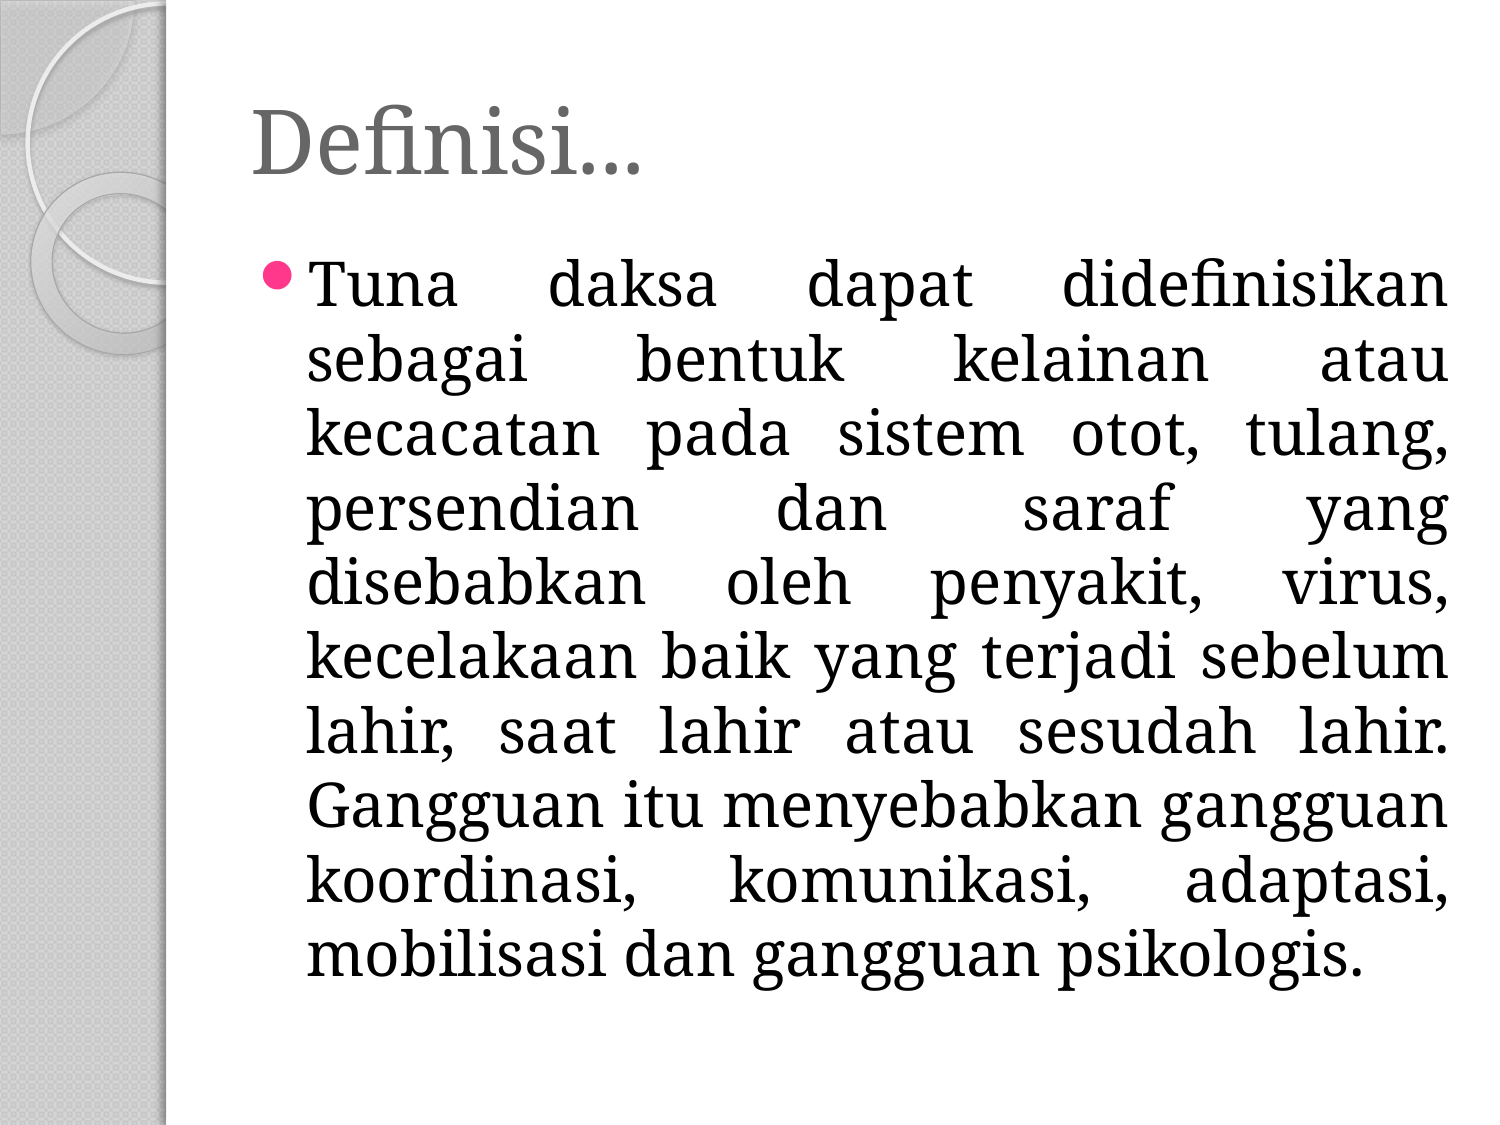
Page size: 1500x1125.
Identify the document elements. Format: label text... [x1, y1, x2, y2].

list Tuna daksa dapat didefinisikan sebagai bentuk kelainan atau kecacatan pada sistem otot, tulang, persendian dan saraf yang disebabkan oleh penyakit, virus, kecelakaan baik yang terjadi sebelum lahir, saat lahir atau sesudah lahir. Gangguan itu menyebabkan gangguan koordinasi, komunikasi, adaptasi, mobilisasi dan gangguan psikologis. [235, 237, 1466, 1025]
title Definisi... [235, 45, 1466, 233]
